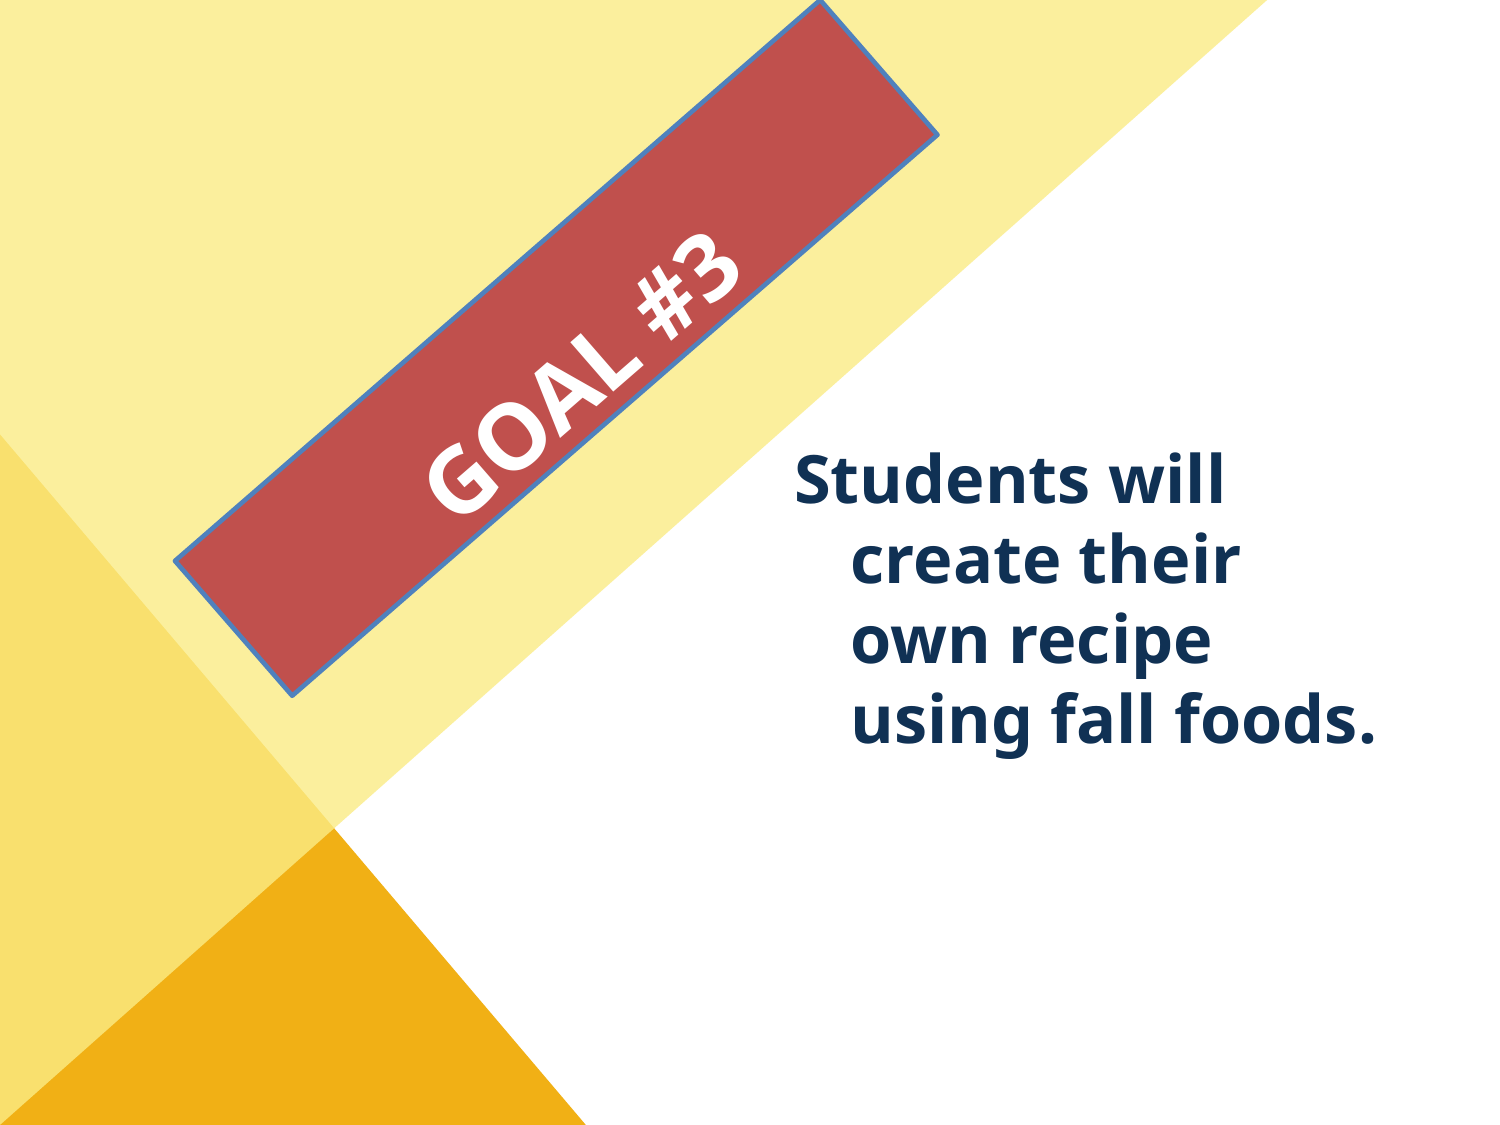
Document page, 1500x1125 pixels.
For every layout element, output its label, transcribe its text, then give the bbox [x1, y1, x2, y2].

list Students will create their own recipe using fall foods. [779, 429, 1404, 975]
title Goal #3 [174, 0, 938, 696]
